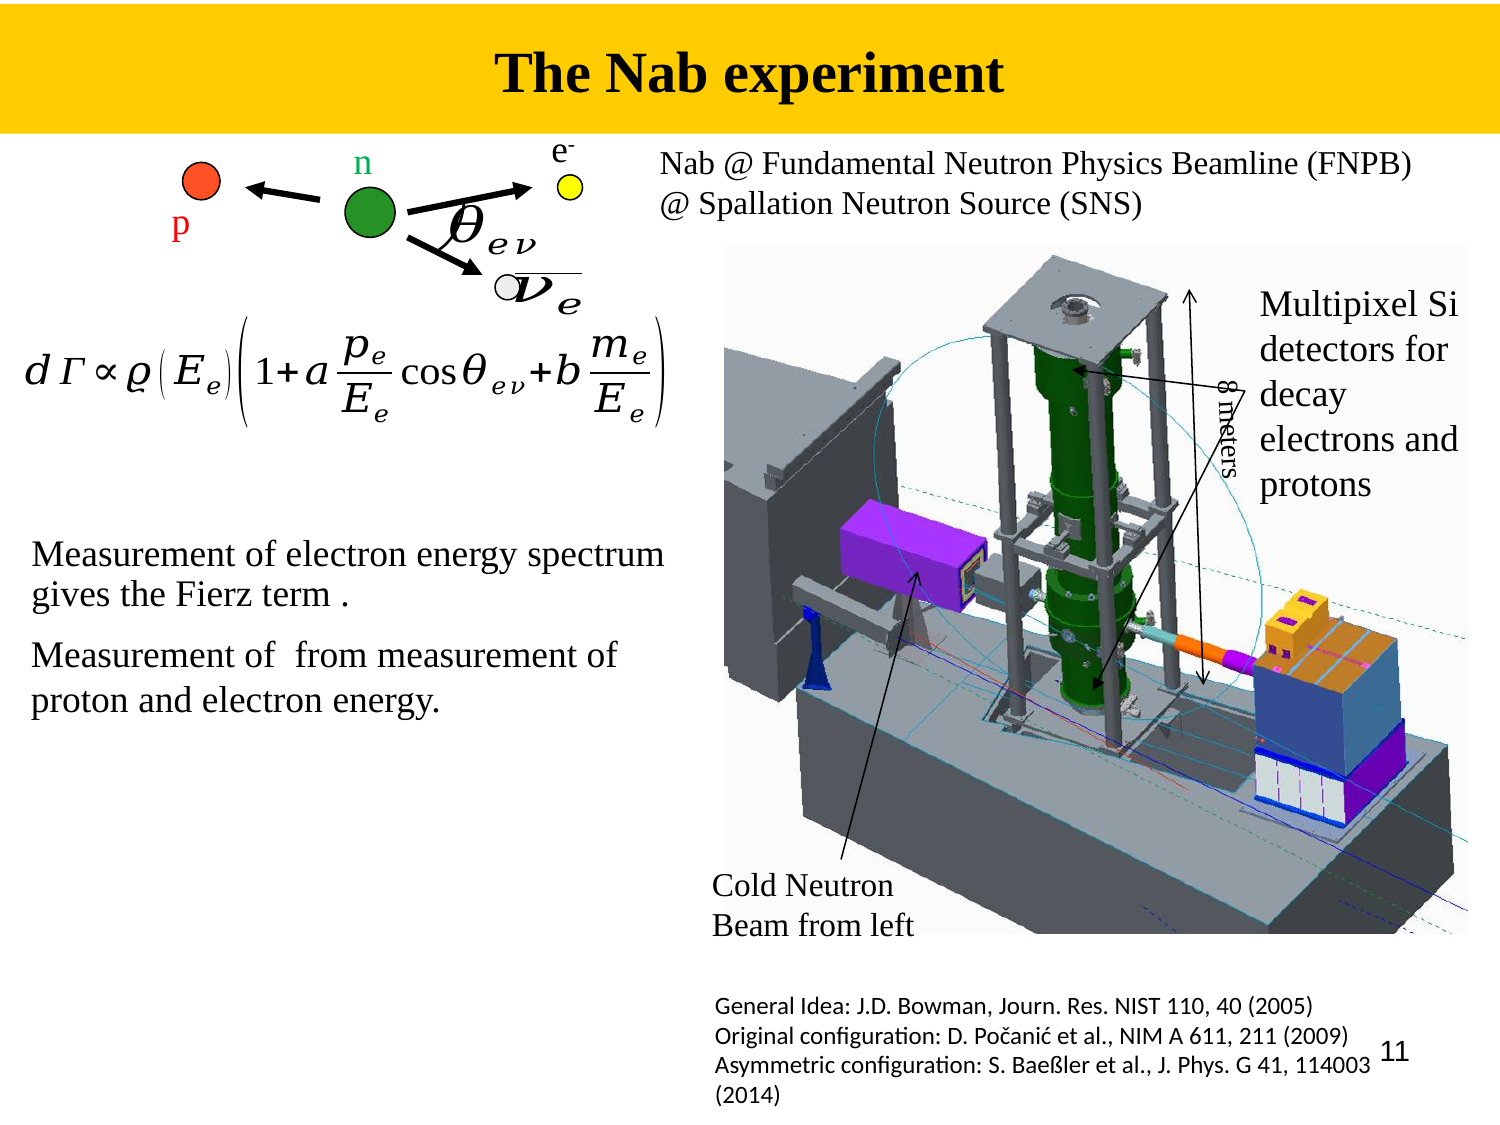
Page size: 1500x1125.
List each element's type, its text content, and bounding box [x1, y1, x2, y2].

text_box The Nab experiment [0, 3, 1500, 134]
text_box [696, 245, 1500, 952]
text_box General Idea: J.D. Bowman, Journ. Res. NIST 110, 40 (2005) Original configuration: D. Počanić et al., NIM A 611, 211 (2009) Asymmetric configuration: S. Baeßler et al., J. Phys. G 41, 114003 (2014) [700, 981, 1450, 1117]
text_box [156, 117, 592, 322]
text_box Nab @ Fundamental Neutron Physics Beamline (FNPB) @ Spallation Neutron Source (SNS) [644, 133, 1450, 229]
